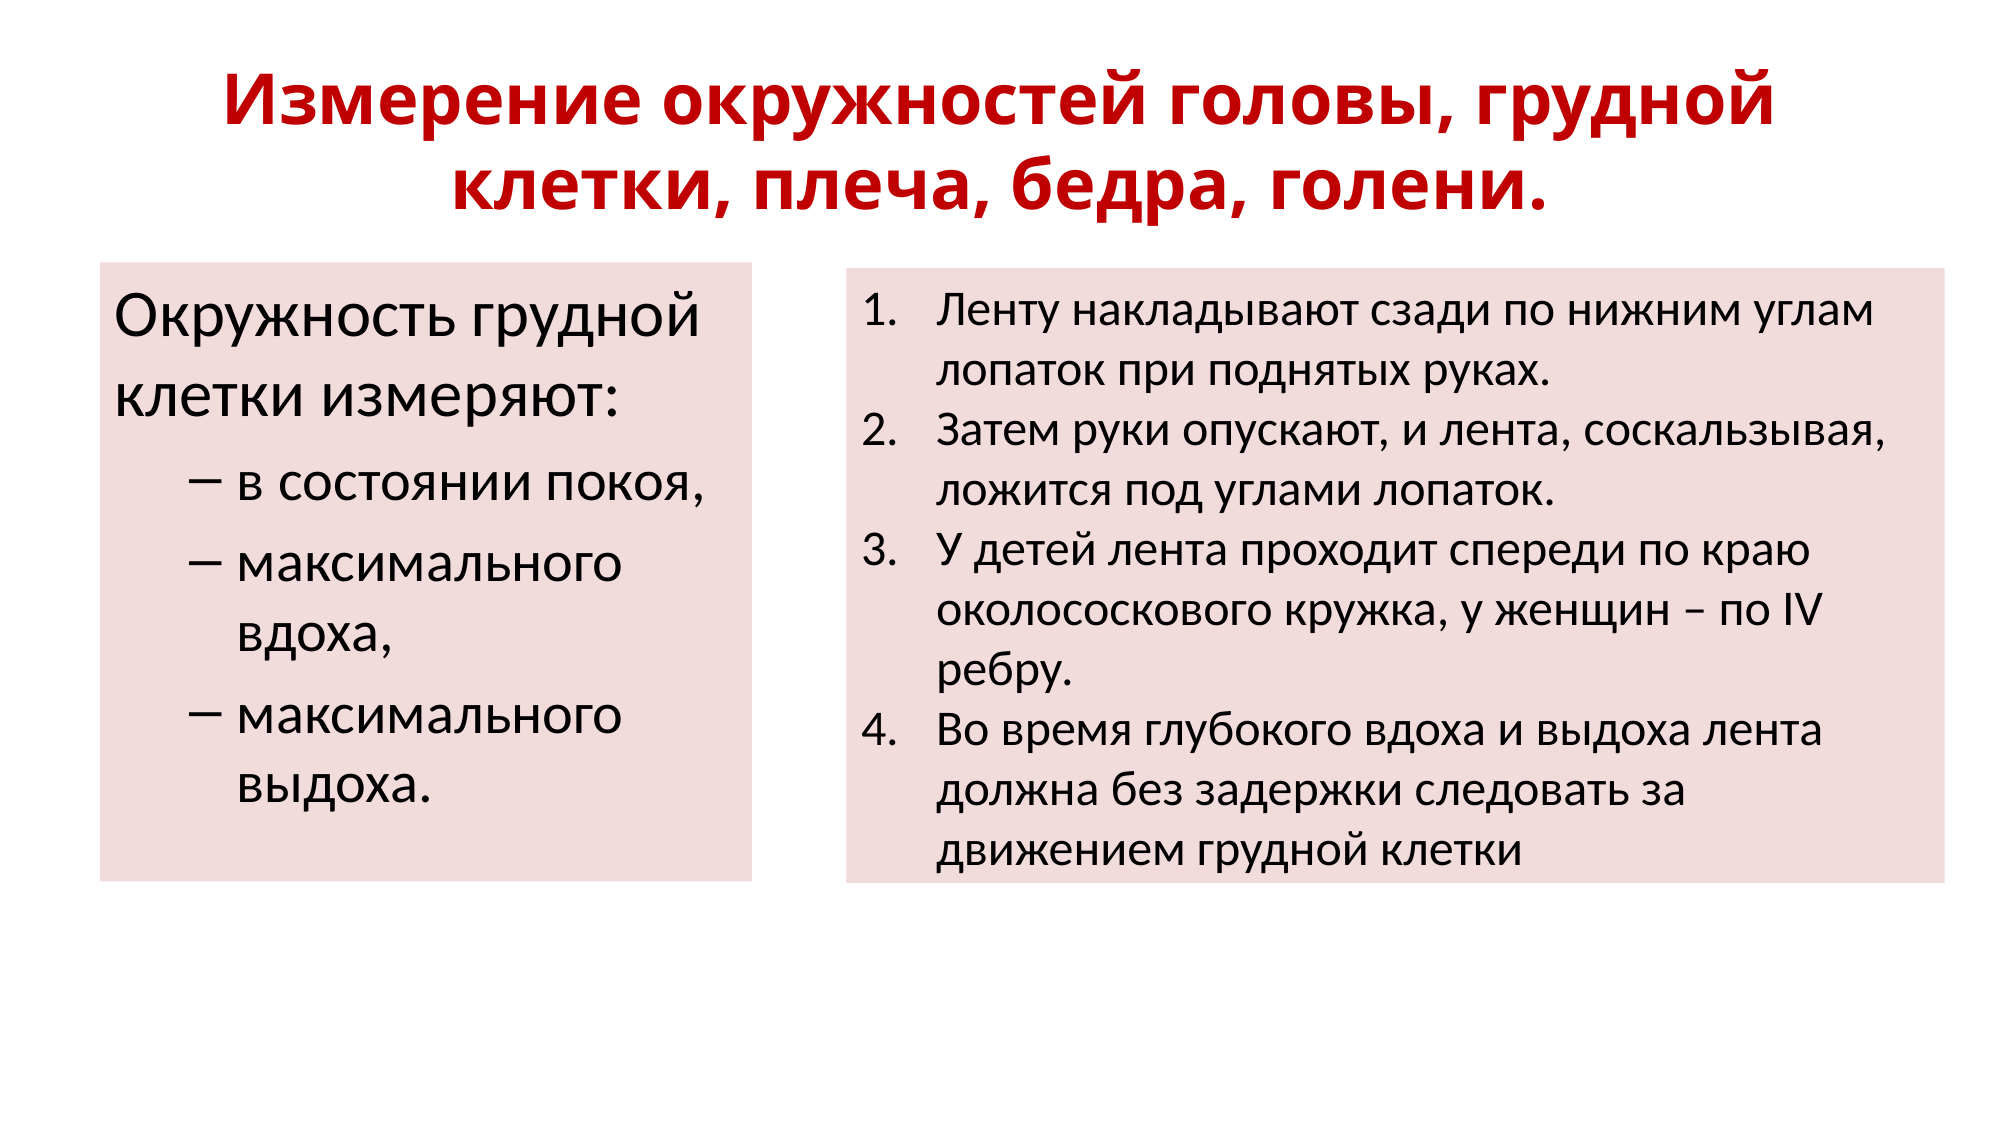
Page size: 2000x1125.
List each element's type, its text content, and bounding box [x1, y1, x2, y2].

list Окружность грудной клетки измеряют: в состоянии покоя, максимального вдоха, максимального выдоха. [99, 262, 752, 882]
text_box Ленту накладывают сзади по нижним углам лопаток при поднятых руках. Затем руки опускают, и лента, соскальзывая, ложится под углами лопаток. У детей лента проходит спереди по краю околососкового кружка, у женщин – по IV ребру. Во время глубокого вдоха и выдоха лента должна без задержки следовать за движением грудной клетки [846, 268, 1945, 883]
title Измерение окружностей головы, грудной клетки, плеча, бедра, голени. [99, 45, 1900, 233]
